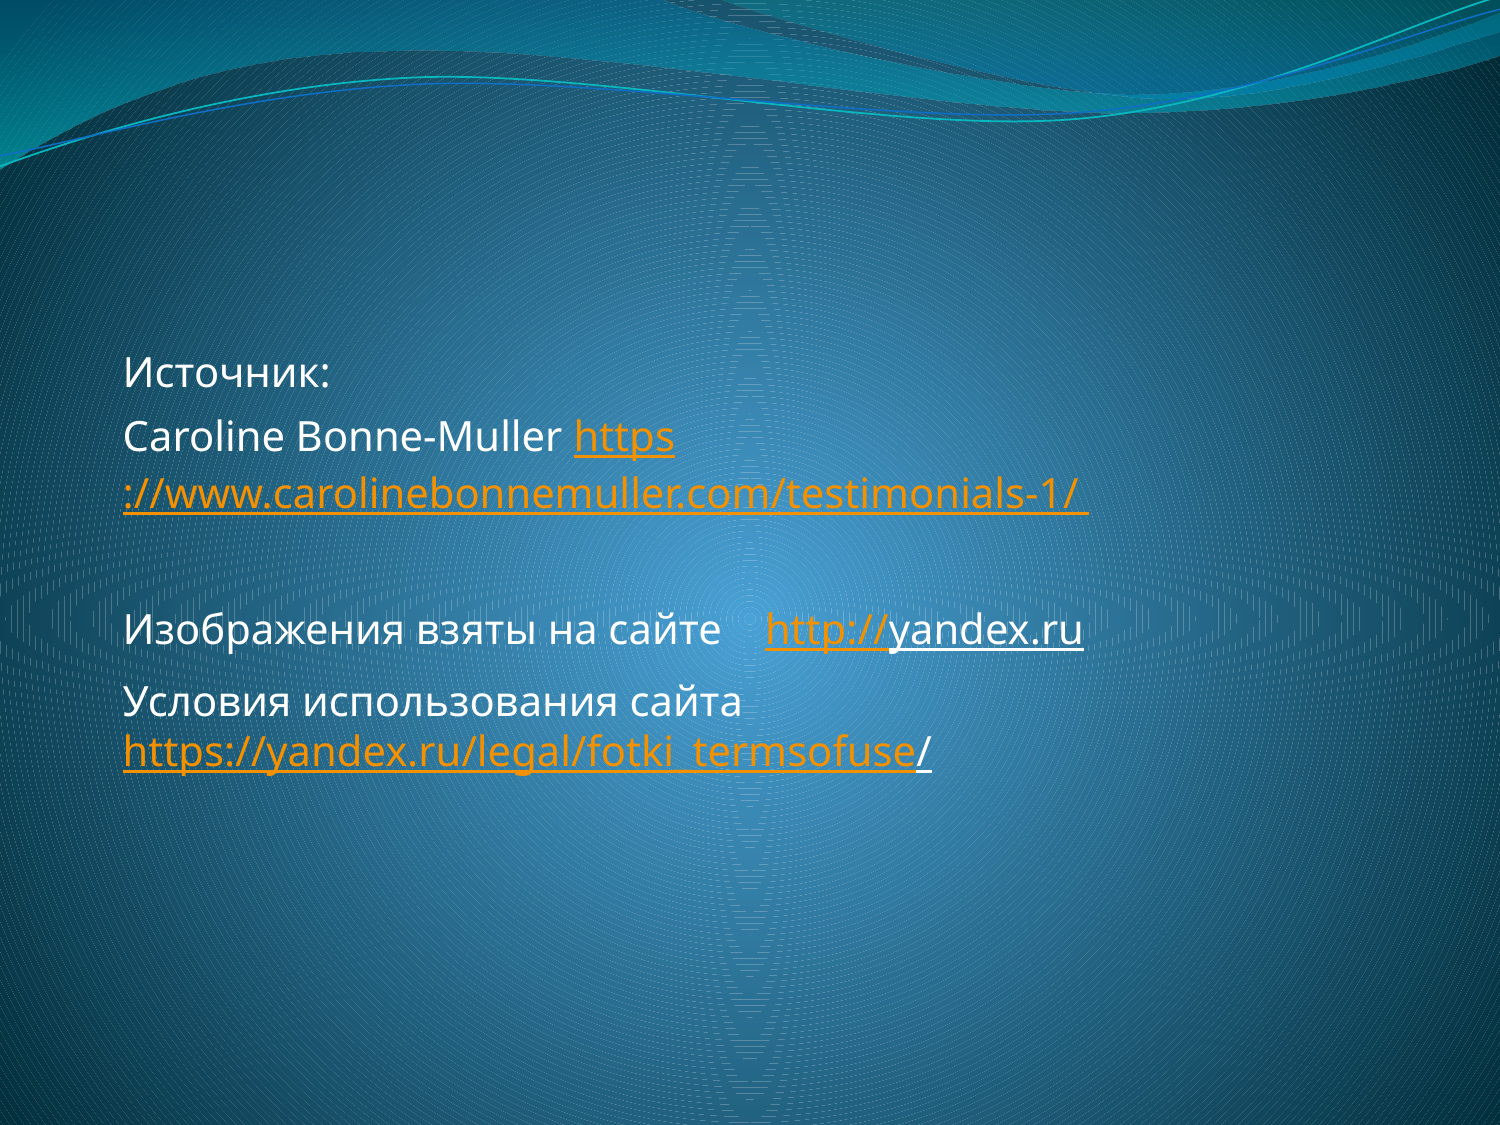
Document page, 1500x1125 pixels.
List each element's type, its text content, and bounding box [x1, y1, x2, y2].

text_box Источник: Caroline Bonne-Muller https://www.carolinebonnemuller.com/testimonials-1/ Изображения взяты на сайте http://yandex.ru Условия использования сайта https://yandex.ru/legal/fotki_termsofuse/ [100, 491, 1500, 701]
